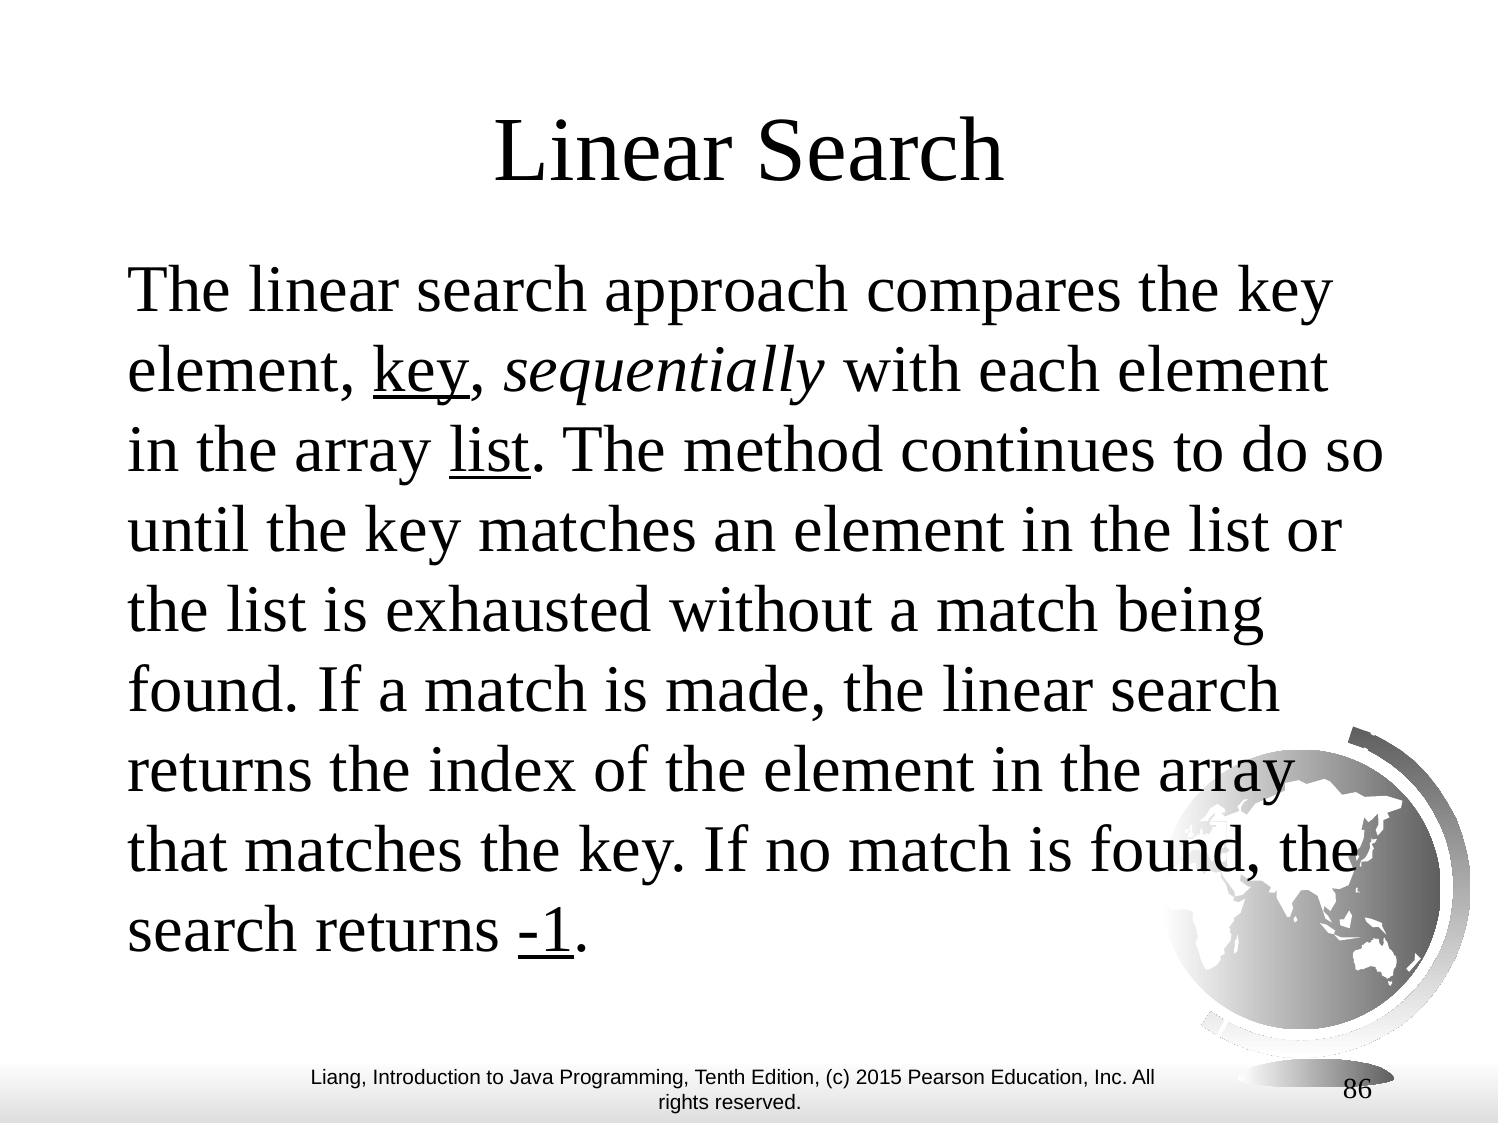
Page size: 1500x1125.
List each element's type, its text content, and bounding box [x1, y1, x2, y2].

title Linear Search [112, 75, 1388, 213]
list The linear search approach compares the key element, key, sequentially with each element in the array list. The method continues to do so until the key matches an element in the list or the list is exhausted without a match being found. If a match is made, the linear search returns the index of the element in the array that matches the key. If no match is found, the search returns -1. [112, 237, 1413, 1000]
slide_number 86 [1074, 1049, 1388, 1125]
